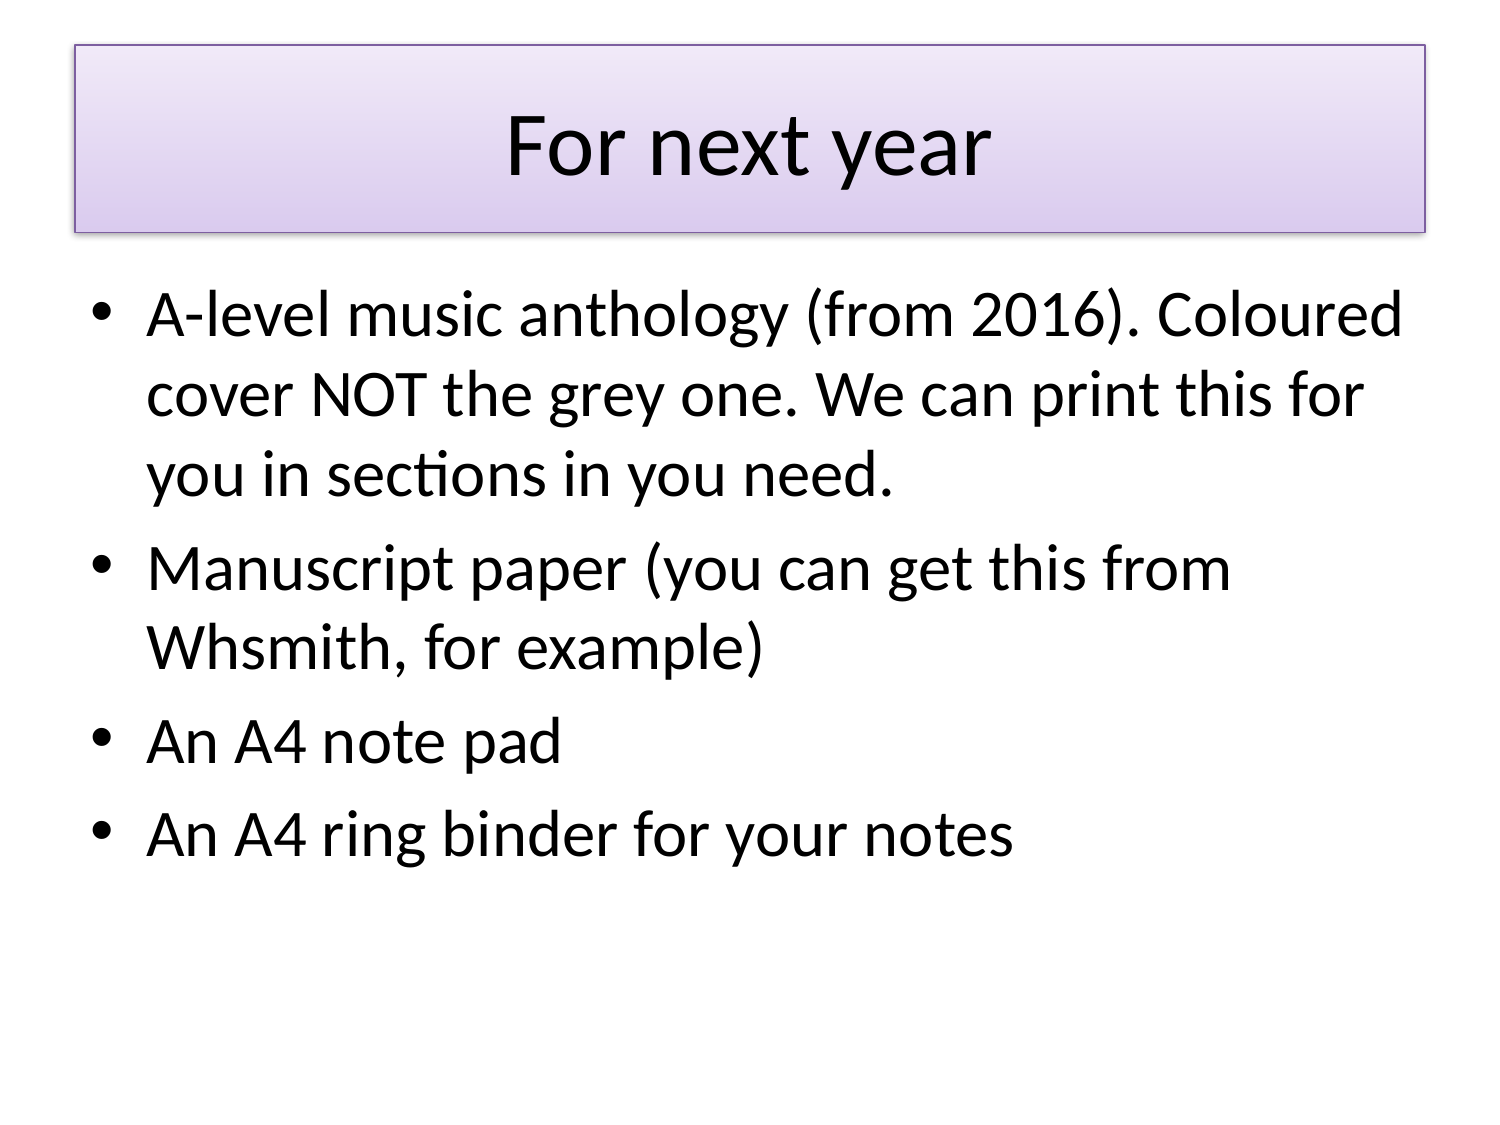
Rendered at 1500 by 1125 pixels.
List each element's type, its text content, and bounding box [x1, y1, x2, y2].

list A-level music anthology (from 2016). Coloured cover NOT the grey one. We can print this for you in sections in you need. Manuscript paper (you can get this from Whsmith, for example) An A4 note pad An A4 ring binder for your notes [75, 262, 1425, 1005]
title For next year [74, 44, 1426, 233]
